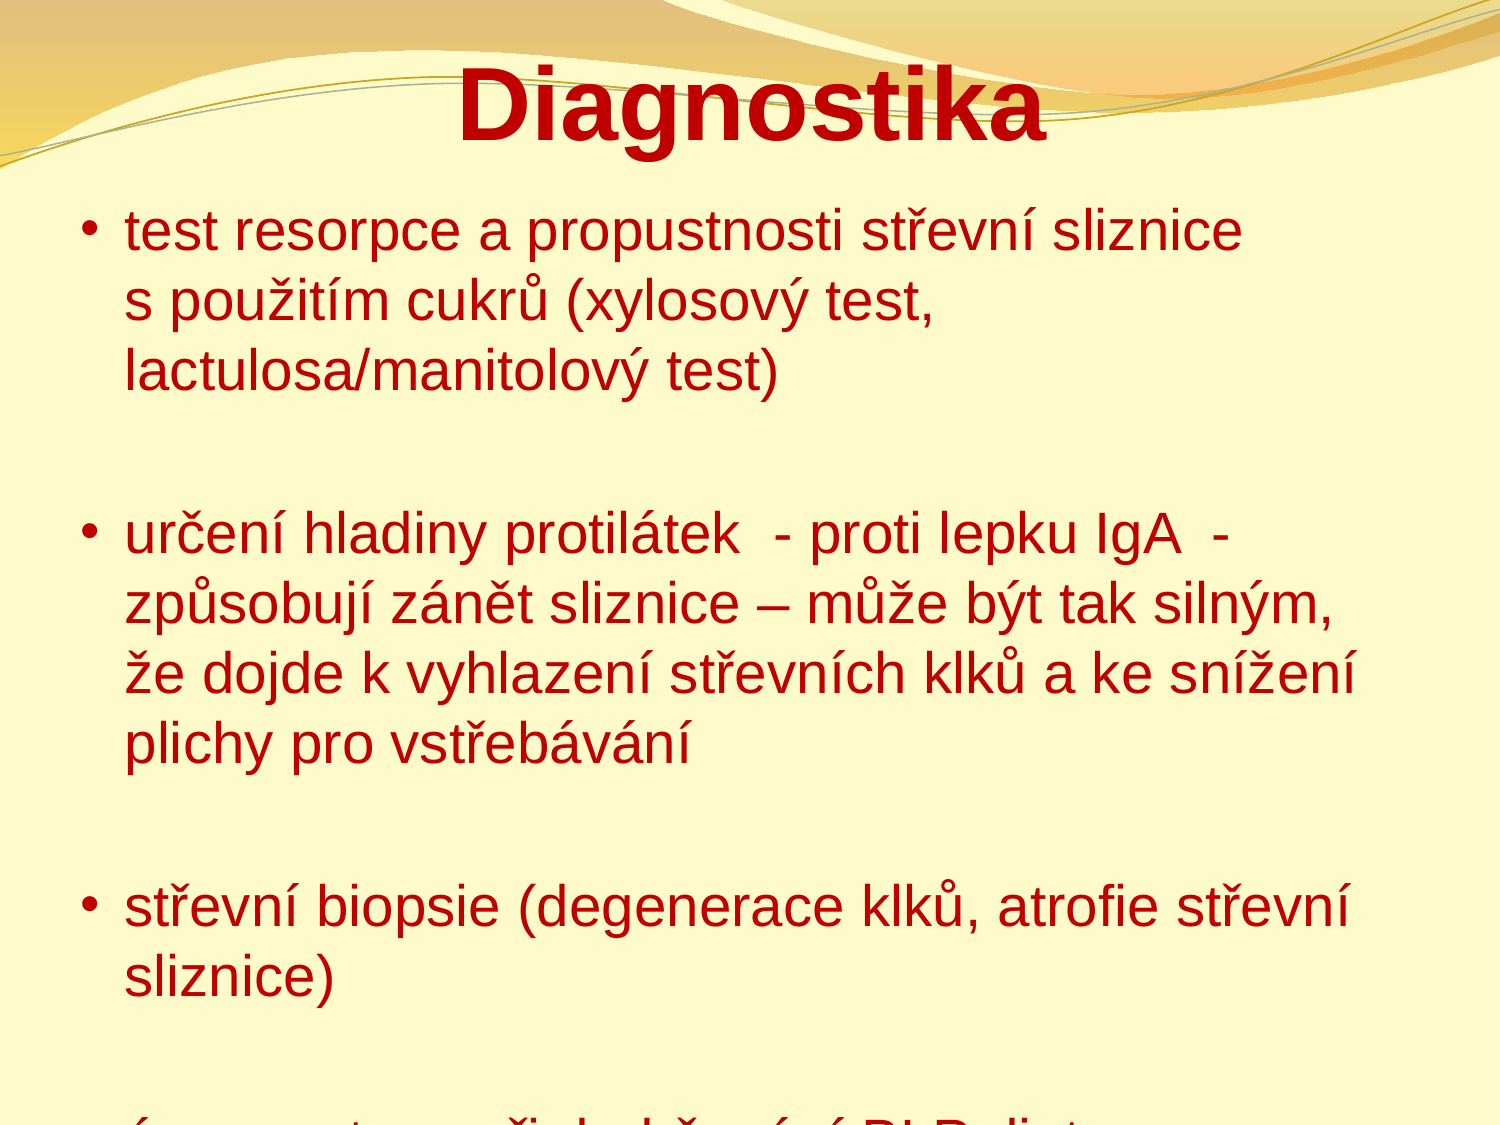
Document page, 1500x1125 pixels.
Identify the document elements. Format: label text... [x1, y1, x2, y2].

title Diagnostika [76, 77, 1427, 162]
list test resorpce a propustnosti střevní sliznice s použitím cukrů (xylosový test, lactulosa/manitolový test) určení hladiny protilátek - proti lepku IgA - způsobují zánět sliznice – může být tak silným, že dojde k vyhlazení střevních klků a ke snížení plichy pro vstřebávání střevní biopsie (degenerace klků, atrofie střevní sliznice) úprava stavu při dodržování BLP diety [64, 184, 1416, 1024]
